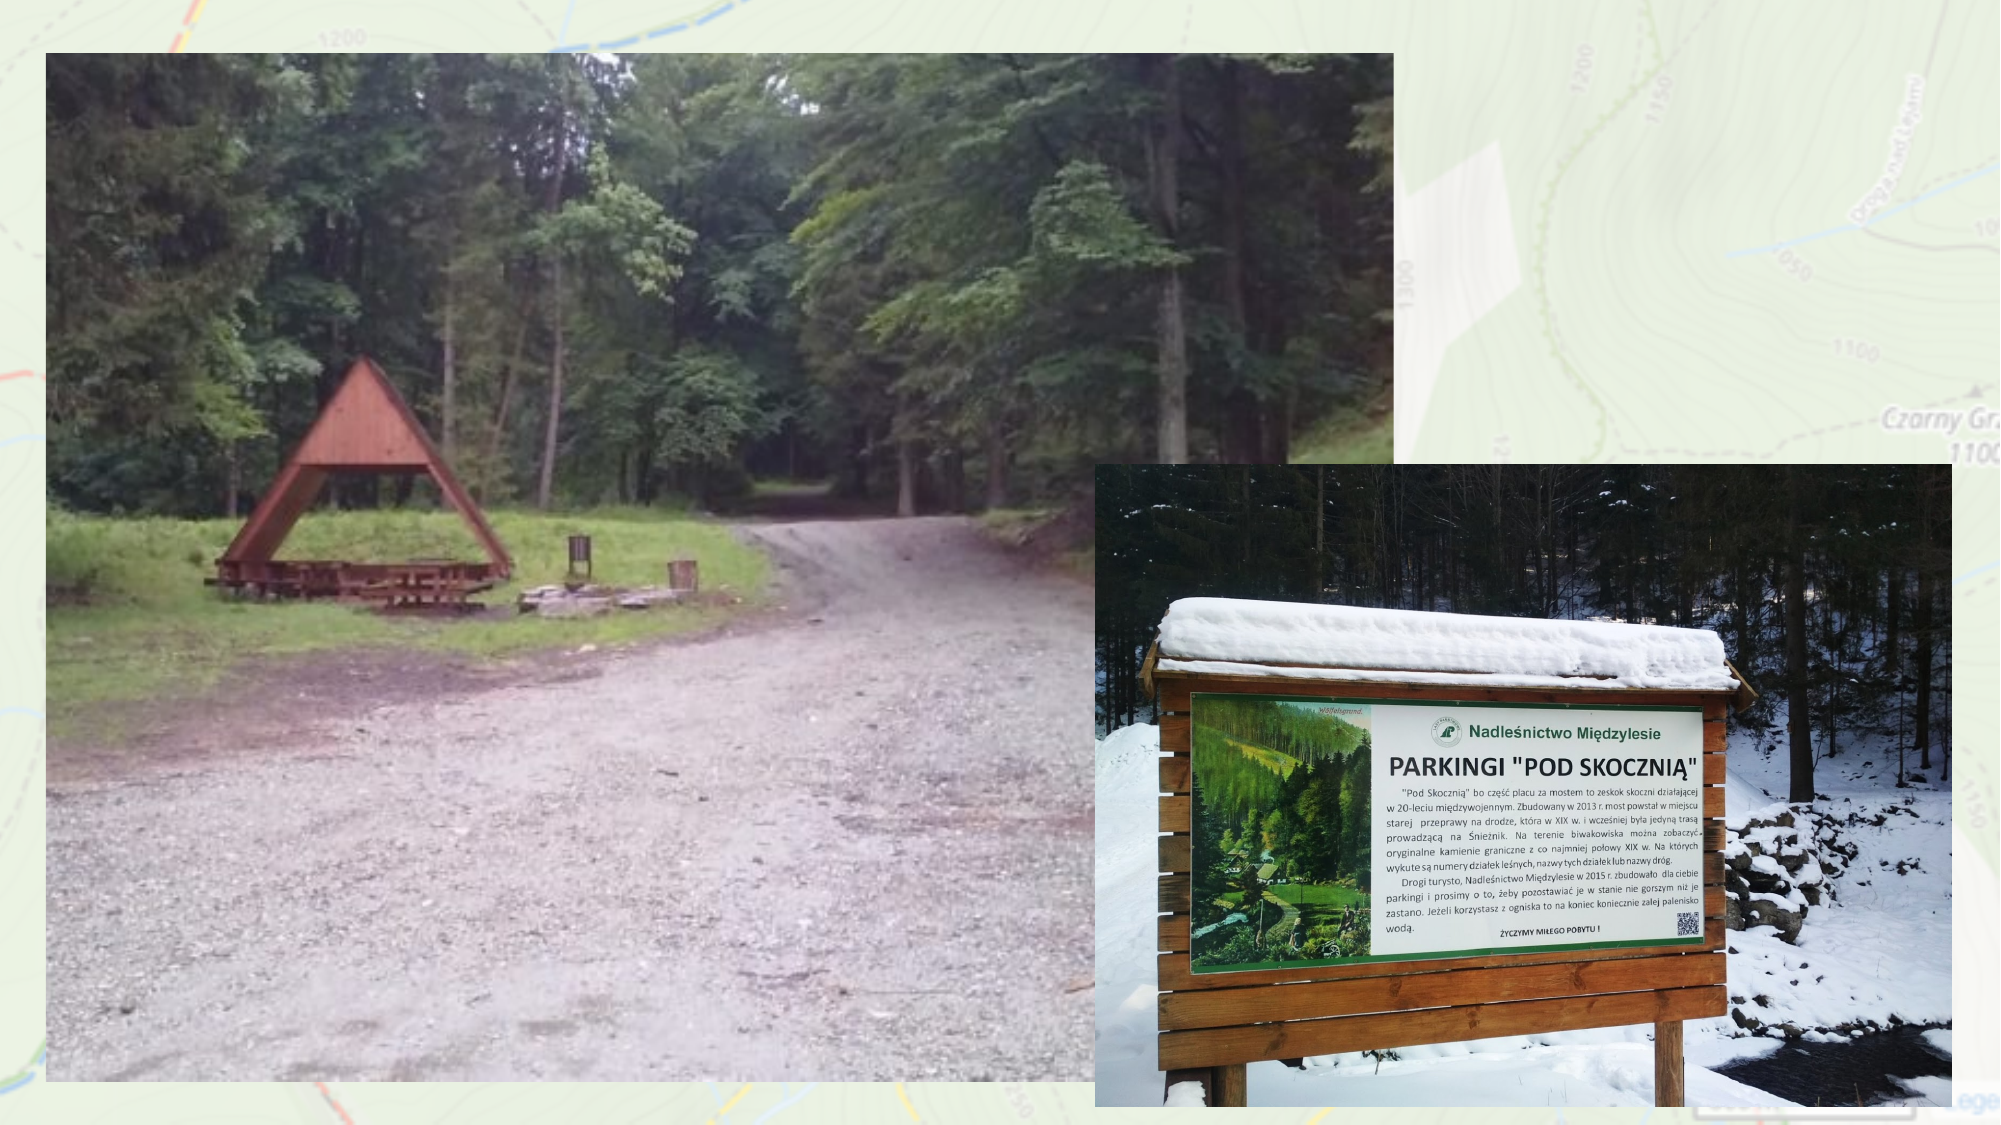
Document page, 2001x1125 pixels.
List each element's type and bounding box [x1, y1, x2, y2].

list [50, 58, 1391, 1078]
picture [1095, 464, 1952, 1107]
